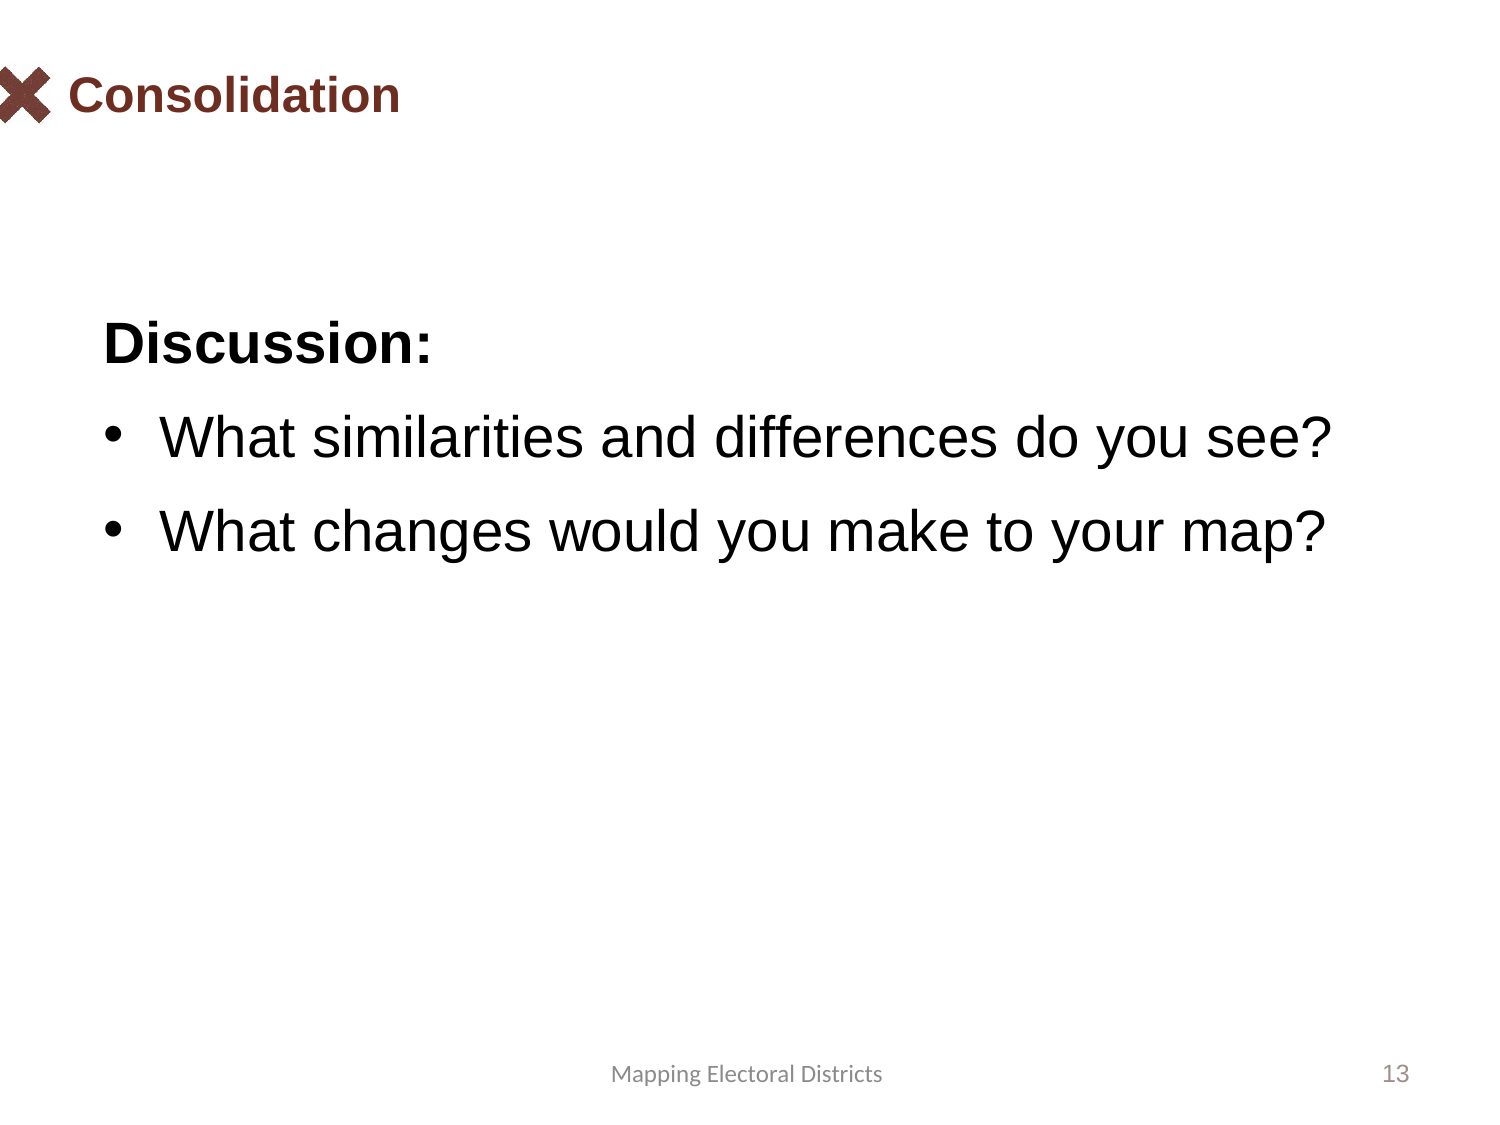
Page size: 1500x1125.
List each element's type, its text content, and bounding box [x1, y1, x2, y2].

footer Mapping Electoral Districts [512, 1042, 988, 1103]
picture [0, 63, 53, 126]
slide_number 13 [1074, 1042, 1425, 1103]
title Consolidation [53, 54, 1425, 233]
list Discussion: What similarities and differences do you see? What changes would you make to your map? [88, 297, 1425, 1005]
